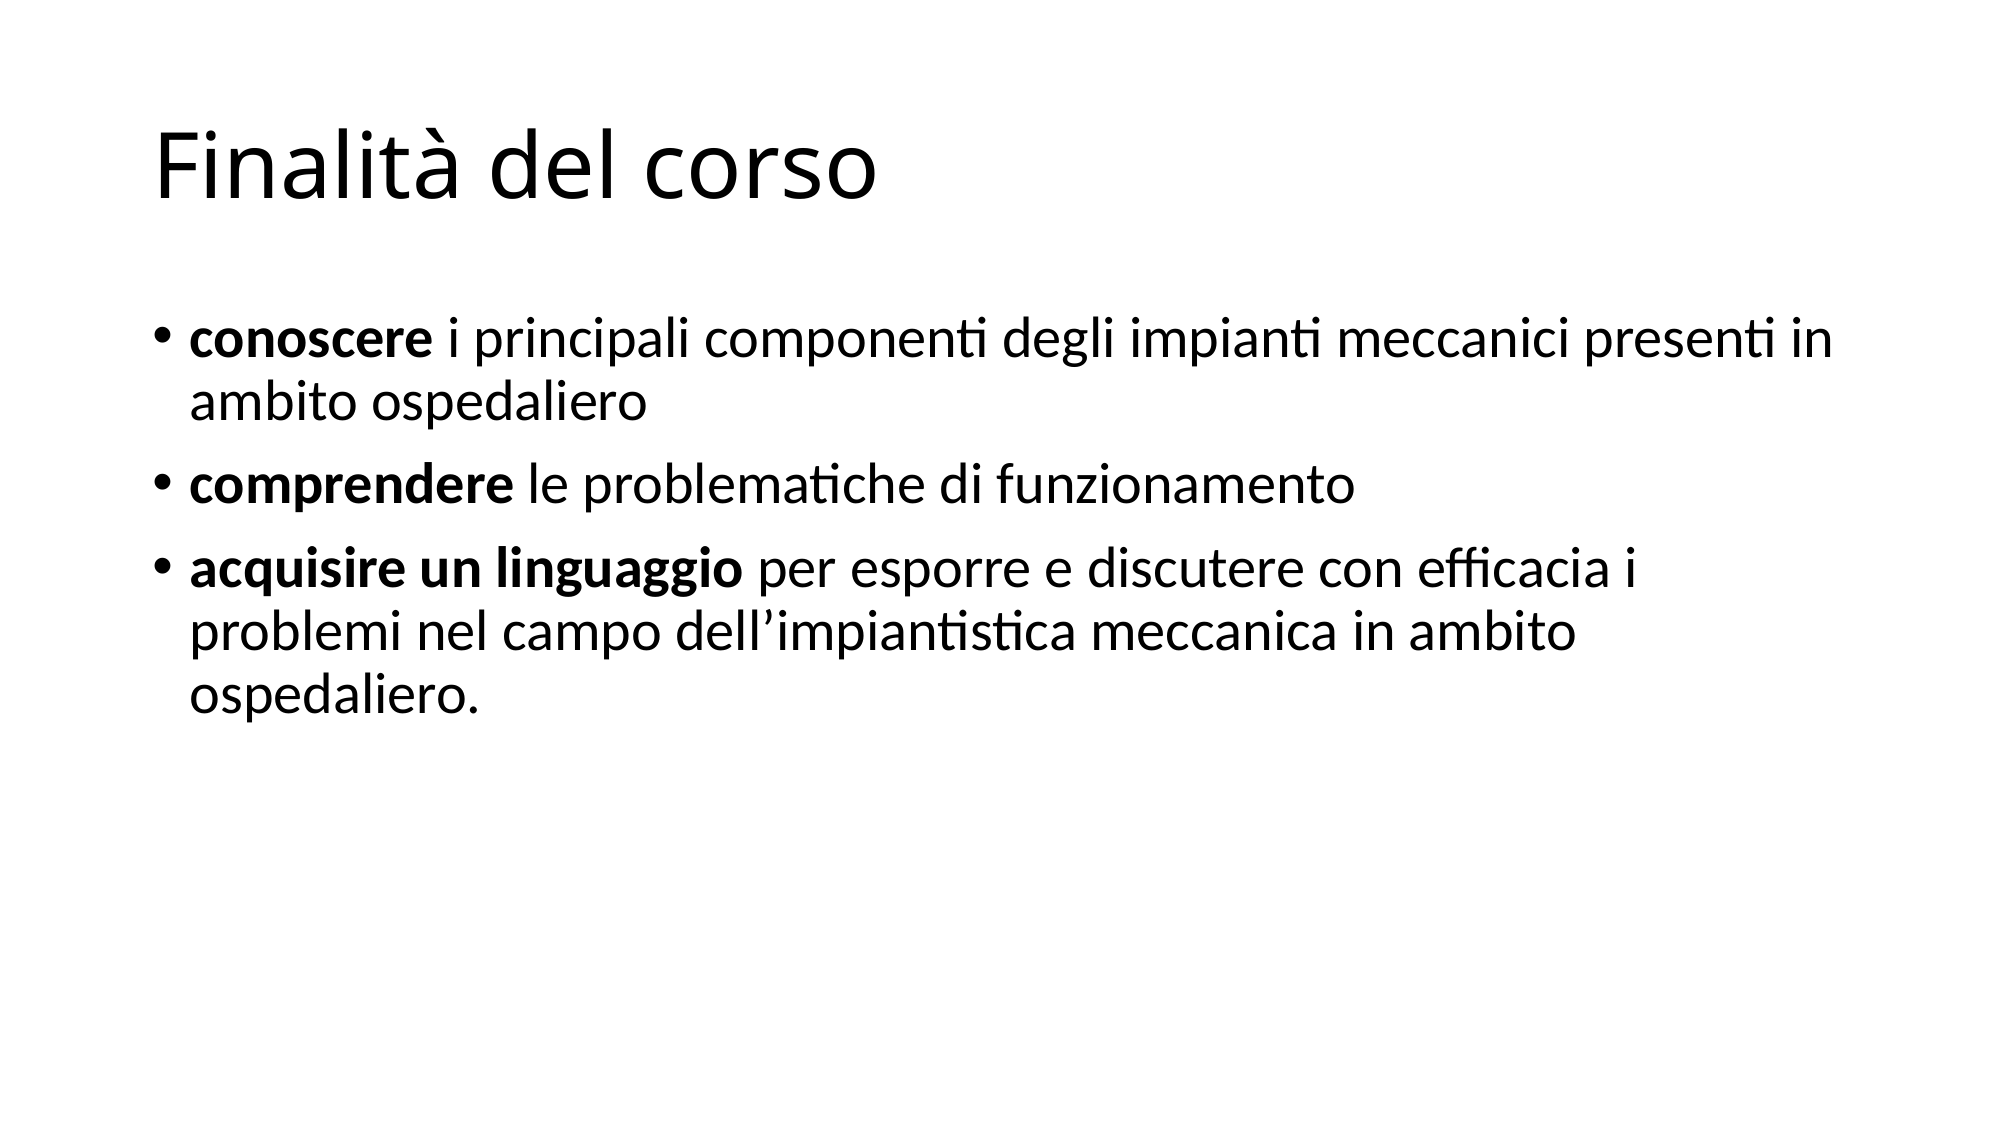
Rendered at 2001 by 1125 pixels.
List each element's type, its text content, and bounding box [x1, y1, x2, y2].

title Finalità del corso [137, 59, 1863, 278]
list conoscere i principali componenti degli impianti meccanici presenti in ambito ospedaliero comprendere le problematiche di funzionamento acquisire un linguaggio per esporre e discutere con efficacia i problemi nel campo dell’impiantistica meccanica in ambito ospedaliero. [137, 299, 1863, 1014]
